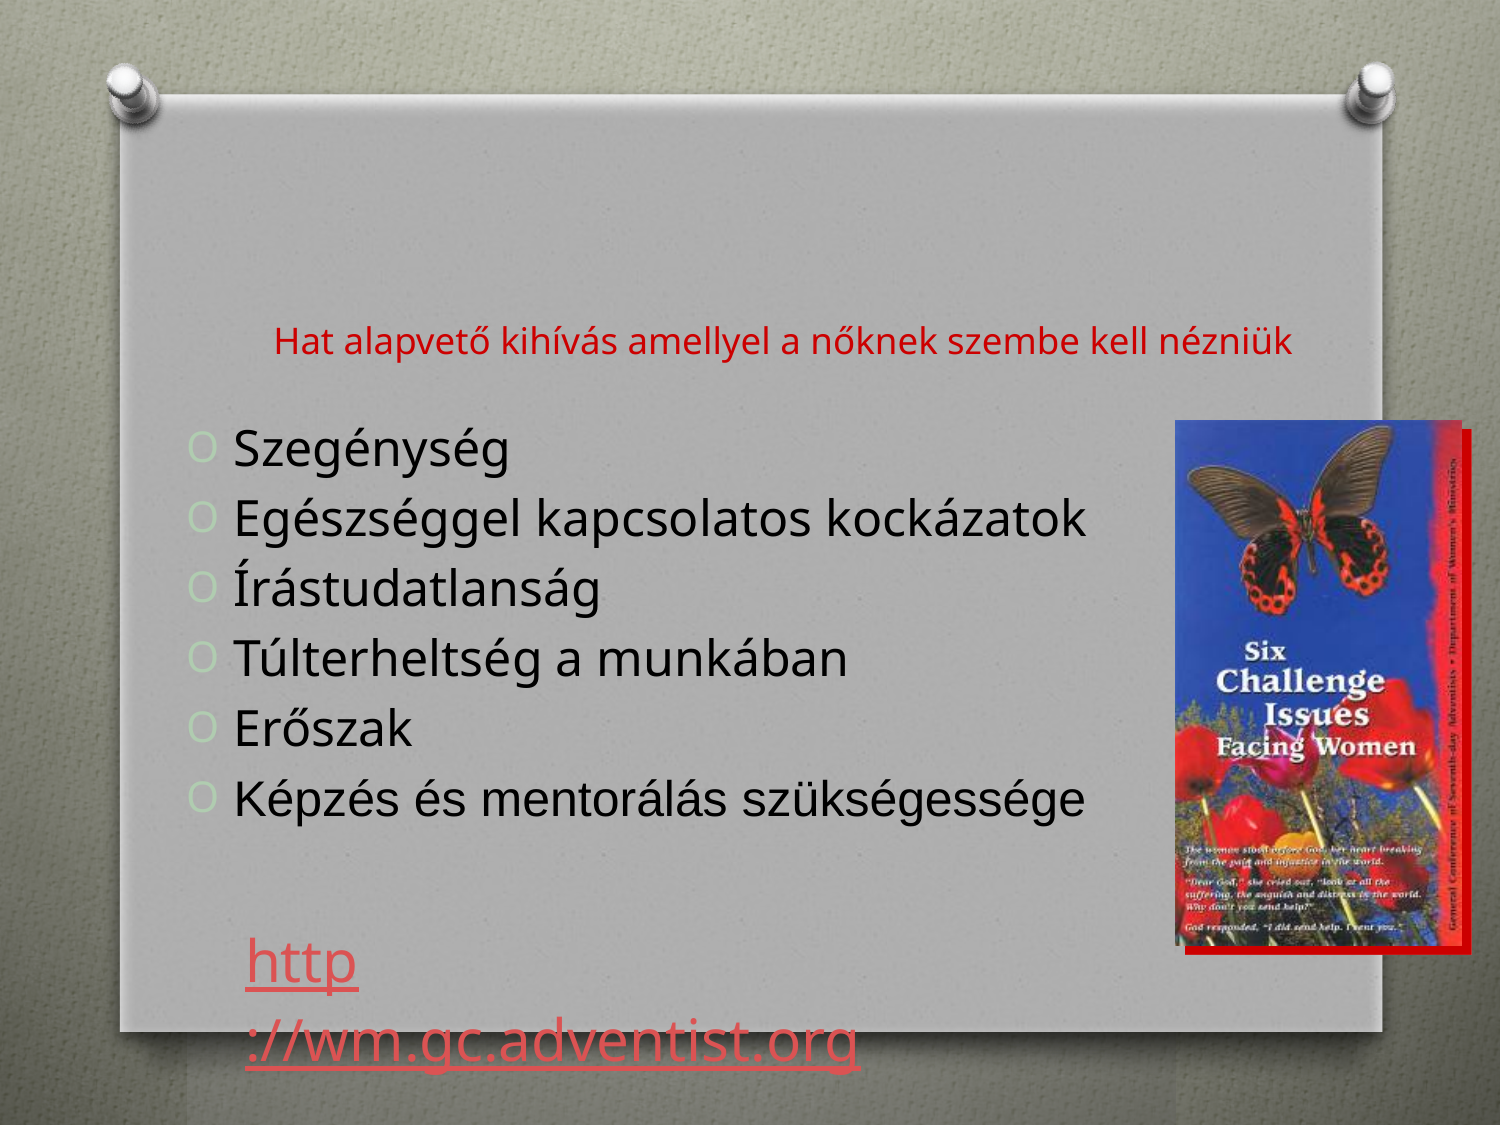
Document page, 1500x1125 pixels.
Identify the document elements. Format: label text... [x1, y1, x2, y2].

picture [1174, 420, 1462, 946]
text_box http://wm.gc.adventist.org [230, 916, 936, 1030]
picture [75, 29, 198, 153]
picture [1317, 35, 1439, 156]
title Hat alapvető kihívás amellyel a nőknek szembe kell nézniük [228, 308, 1339, 420]
list Szegénység Egészséggel kapcsolatos kockázatok Írástudatlanság Túlterheltség a munkában Erőszak Képzés és mentorálás szükségessége [171, 408, 1175, 1125]
